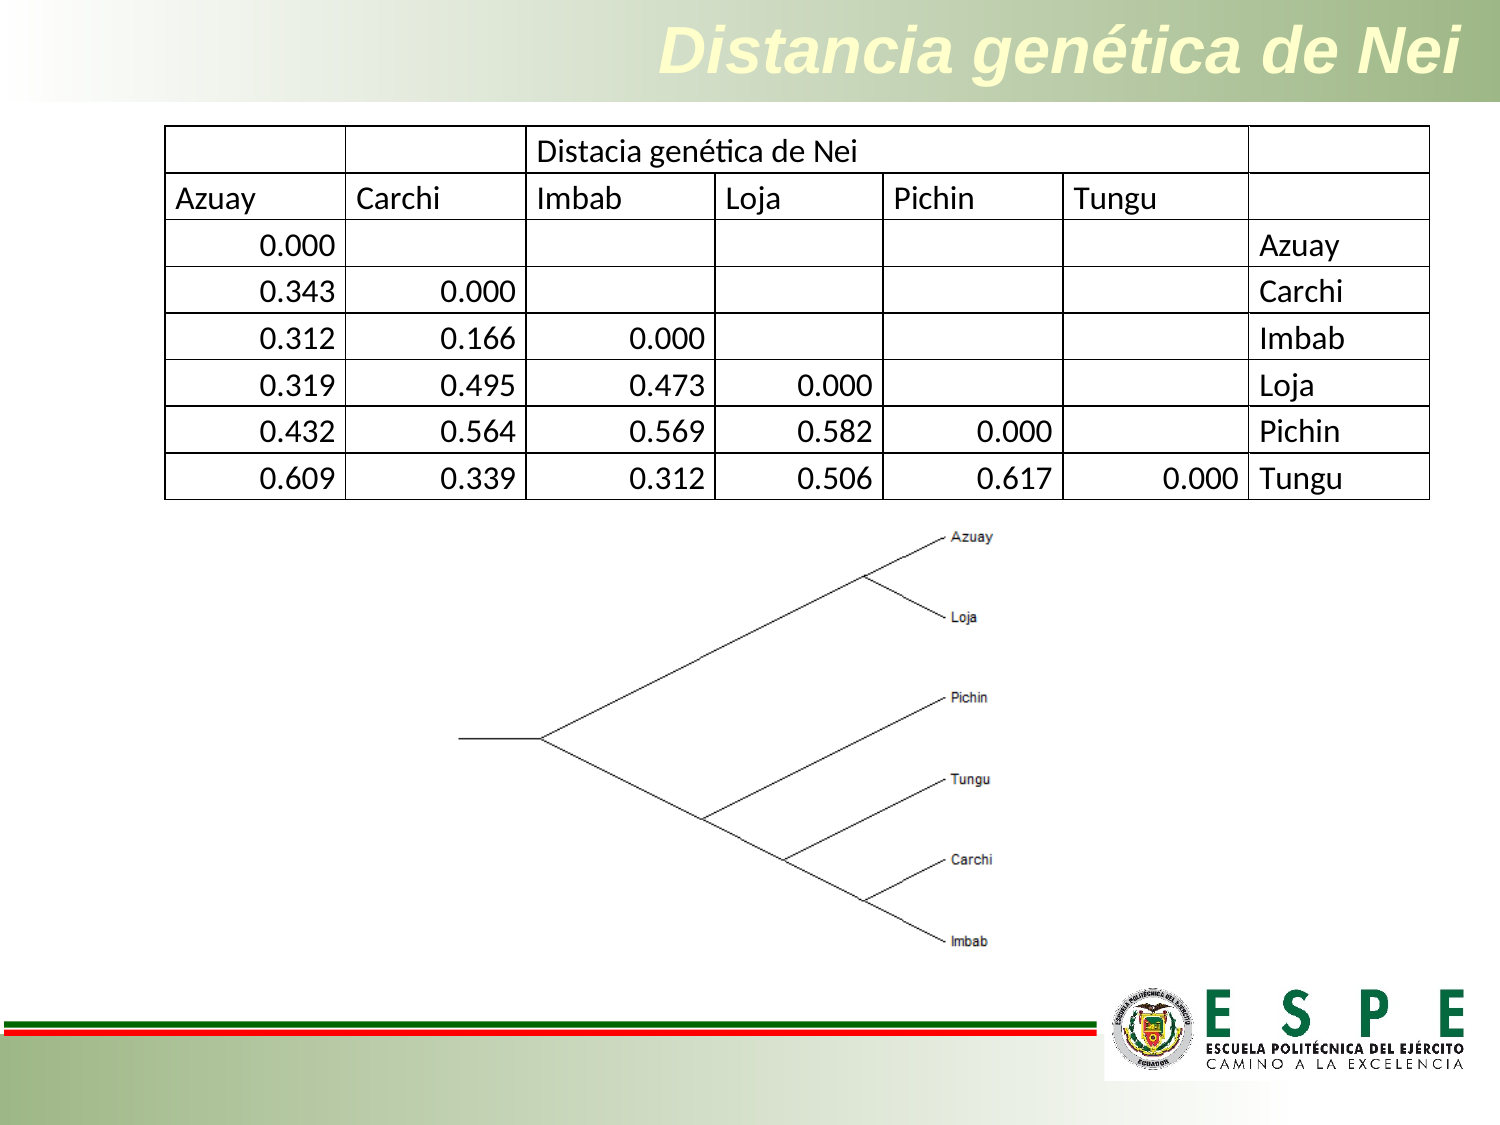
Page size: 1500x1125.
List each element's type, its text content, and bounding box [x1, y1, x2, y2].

picture [442, 527, 1010, 965]
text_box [135, 125, 1462, 563]
title Distancia genética de Nei [183, 0, 1477, 218]
picture [1104, 976, 1483, 1081]
